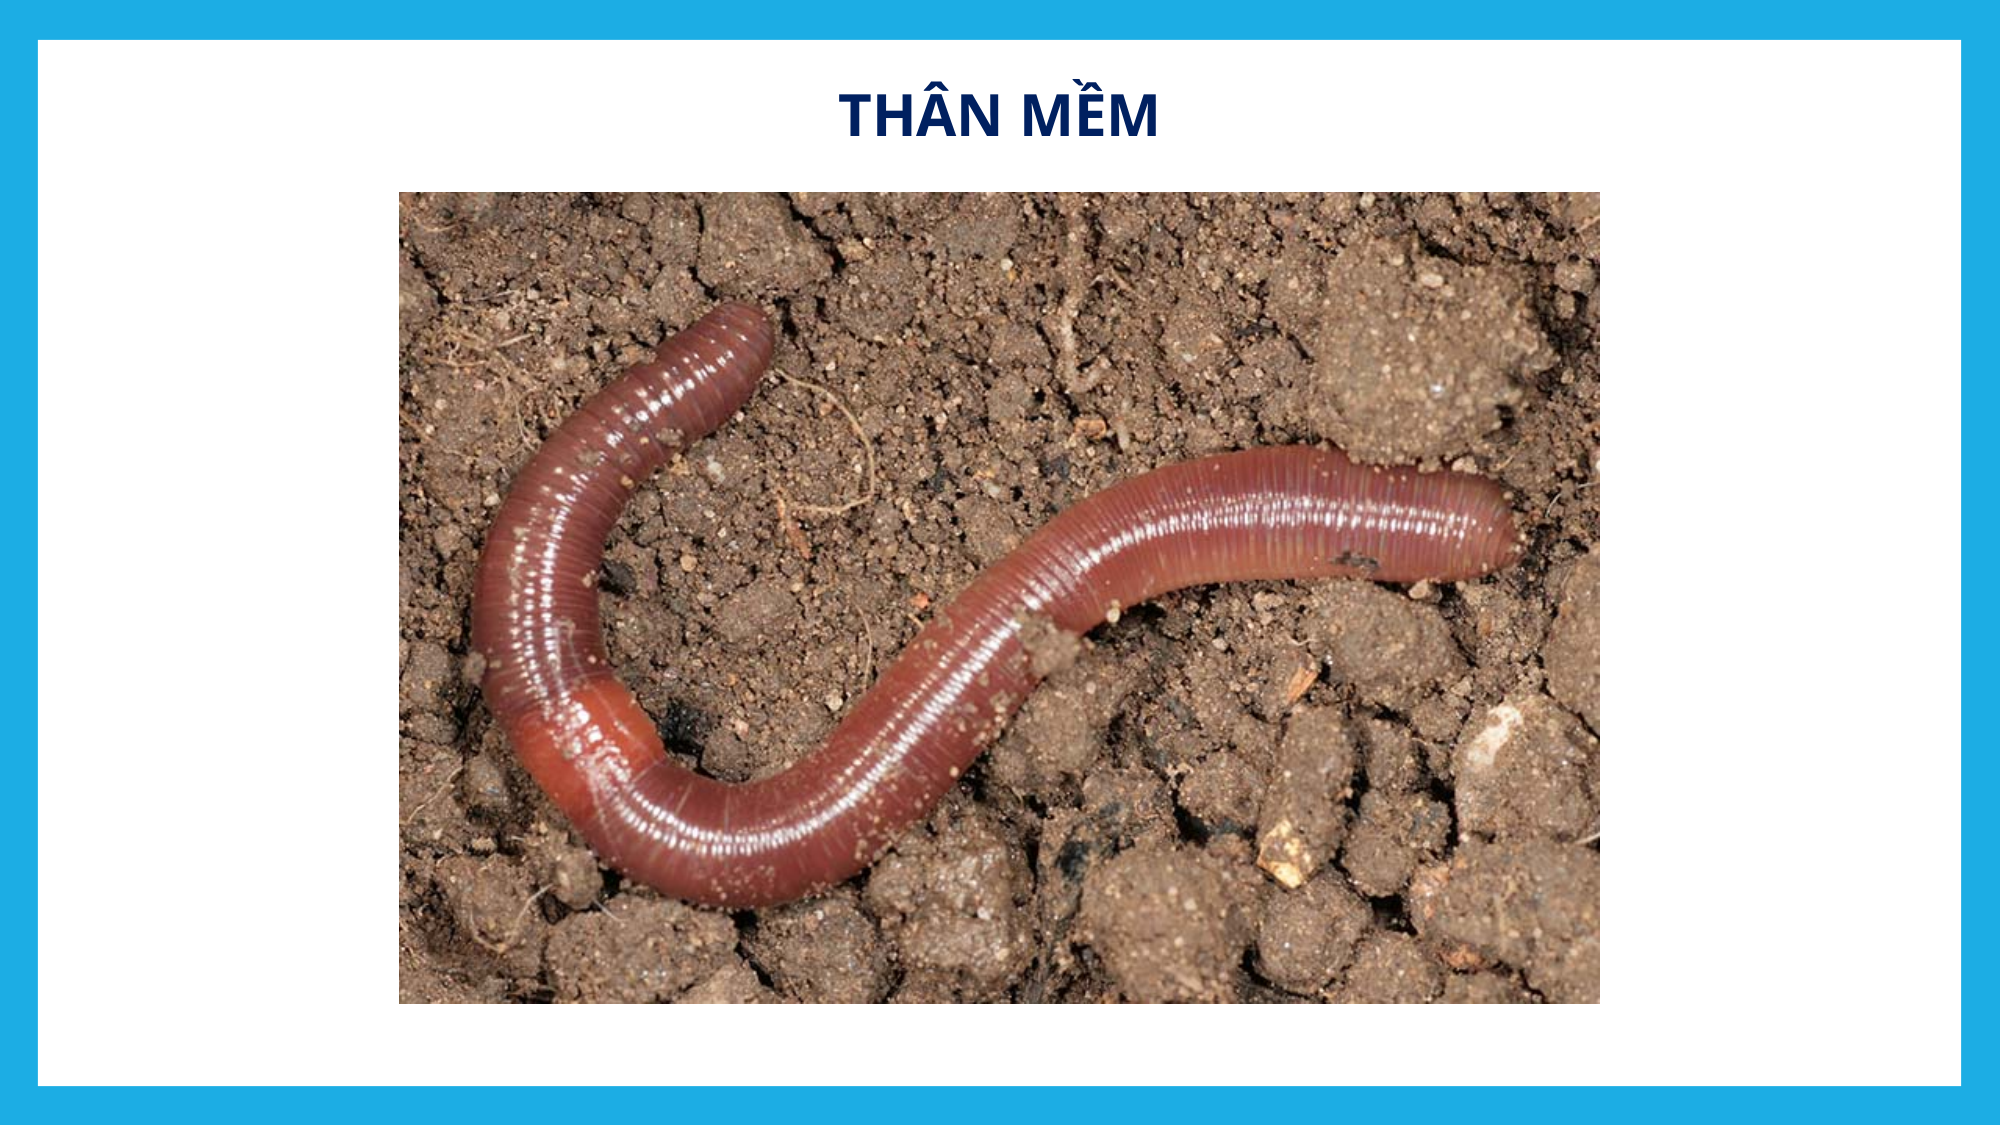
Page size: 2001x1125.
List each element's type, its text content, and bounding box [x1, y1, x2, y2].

text_box THÂN MỀM [0, 70, 2000, 156]
picture [399, 192, 1601, 1005]
